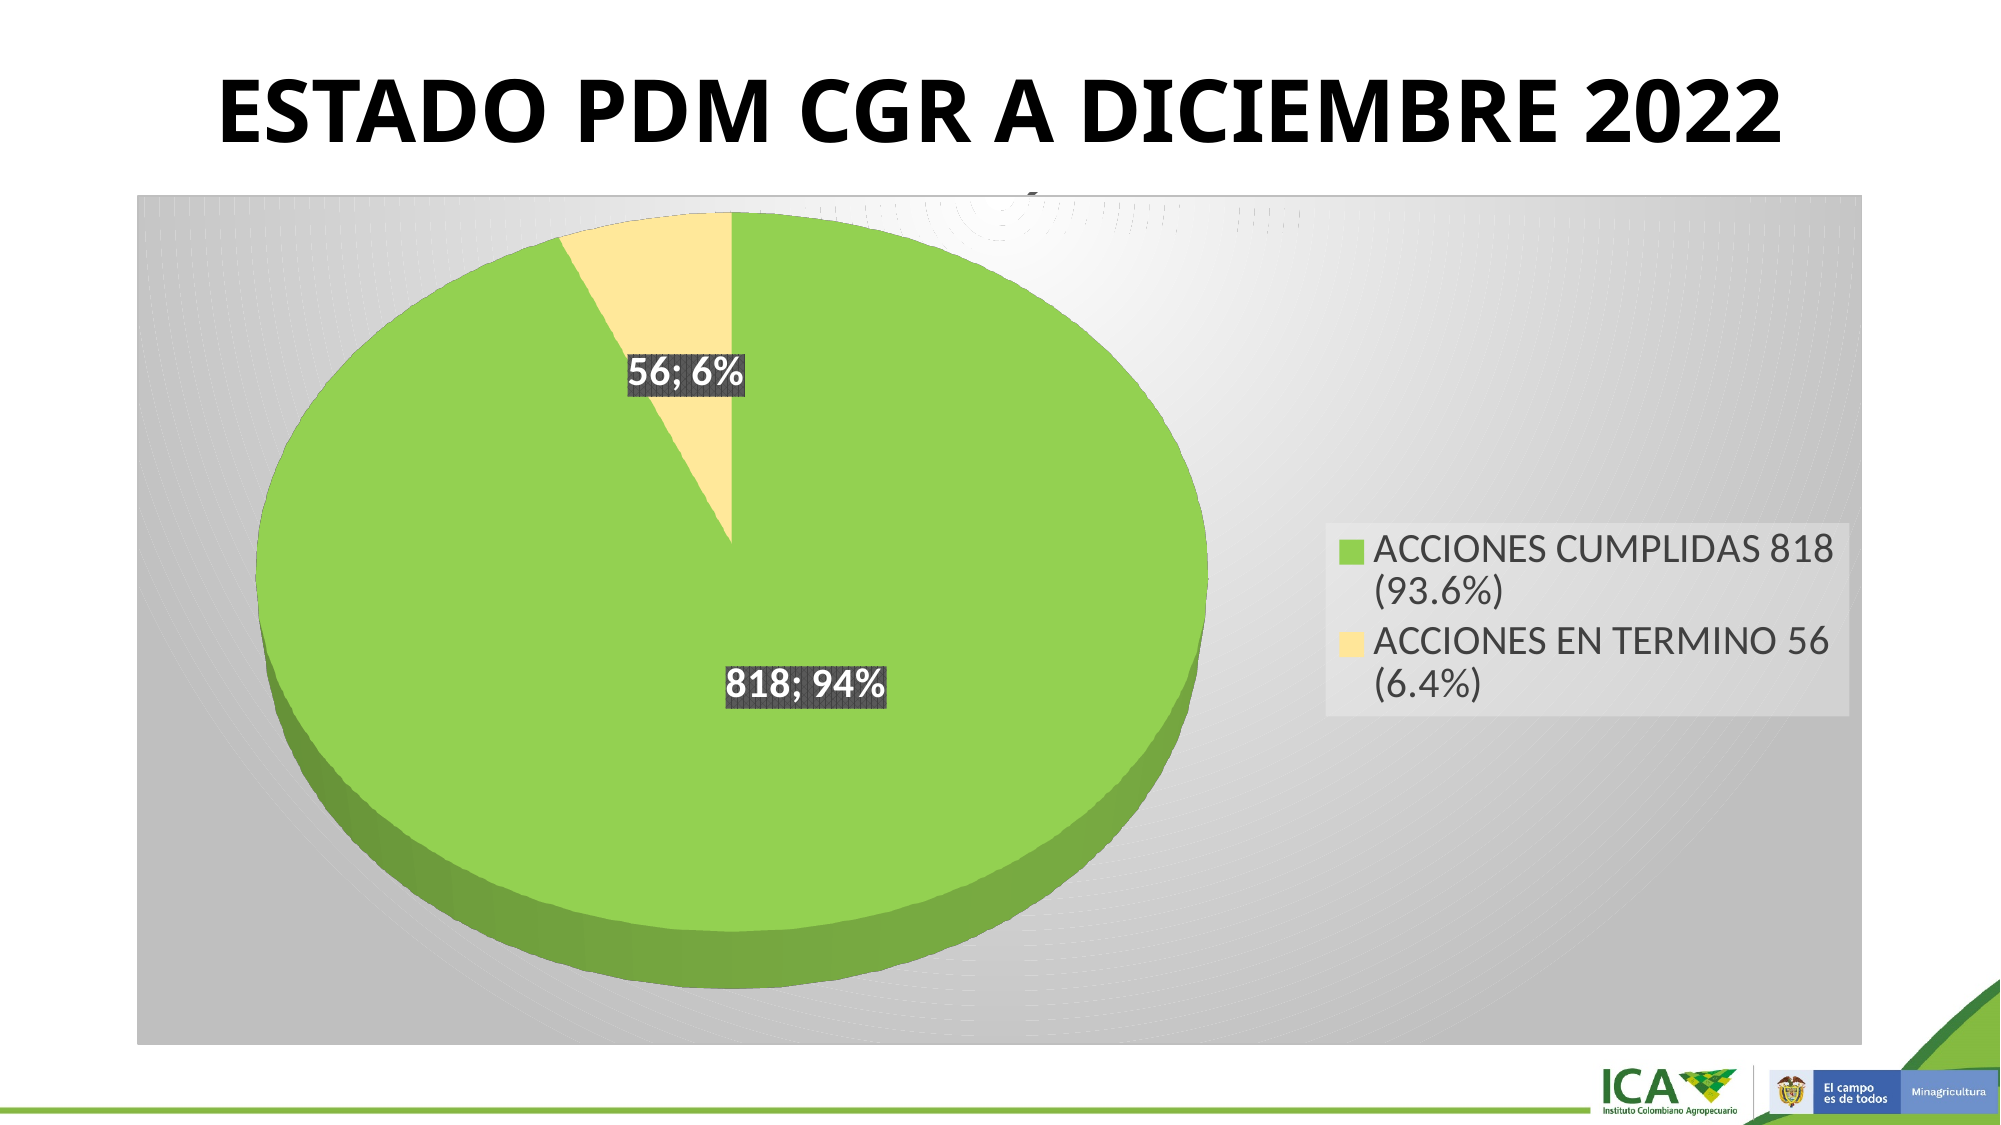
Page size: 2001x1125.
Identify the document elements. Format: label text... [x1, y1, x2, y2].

title ESTADO PDM CGR A DICIEMBRE 2022 [137, 59, 1863, 169]
picture [0, 0, 2000, 1125]
chart [137, 169, 1863, 1066]
